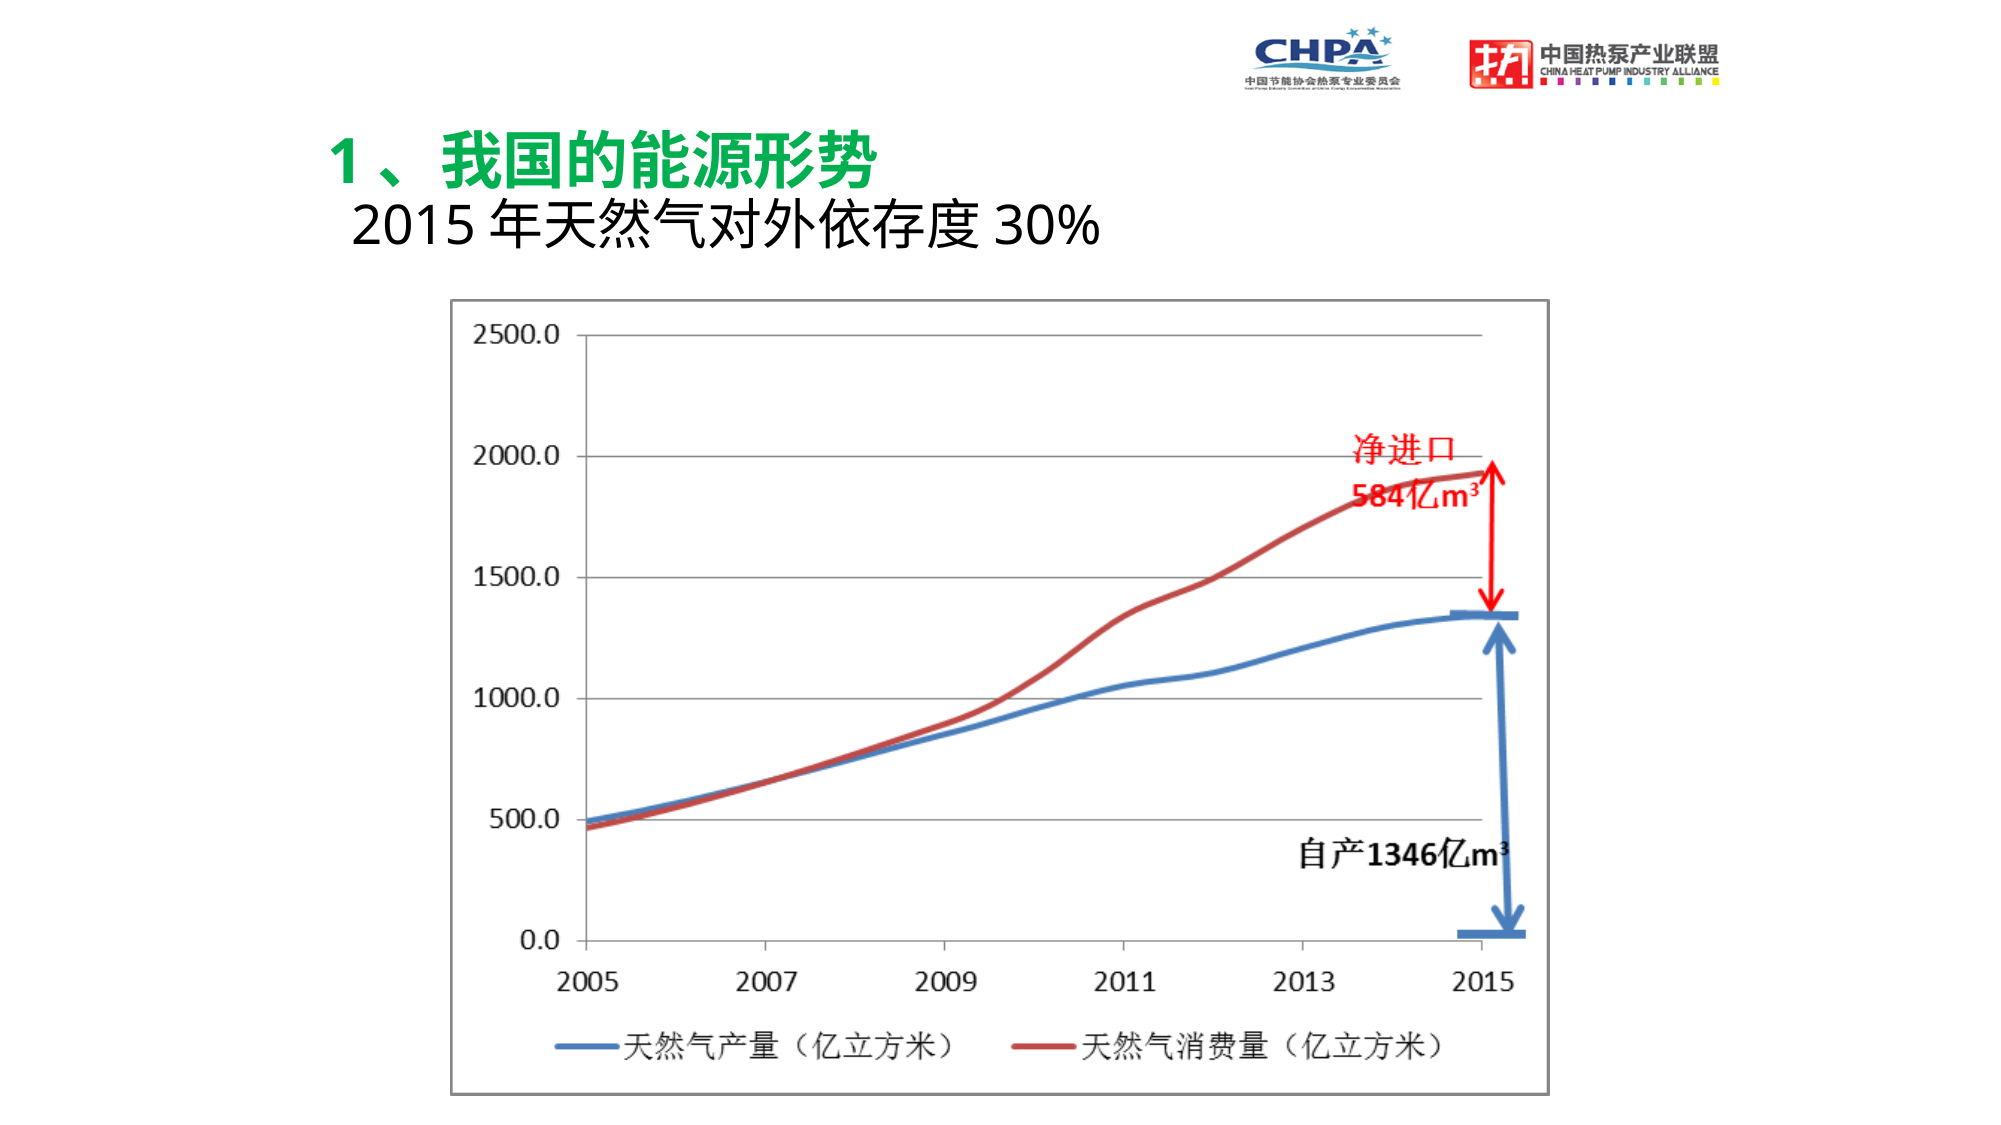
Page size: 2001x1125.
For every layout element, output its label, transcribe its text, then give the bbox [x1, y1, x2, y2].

title 1、我国的能源形势 2015年天然气对外依存度30% [312, 121, 1713, 475]
picture [449, 299, 1550, 1096]
picture [1237, 24, 1728, 96]
